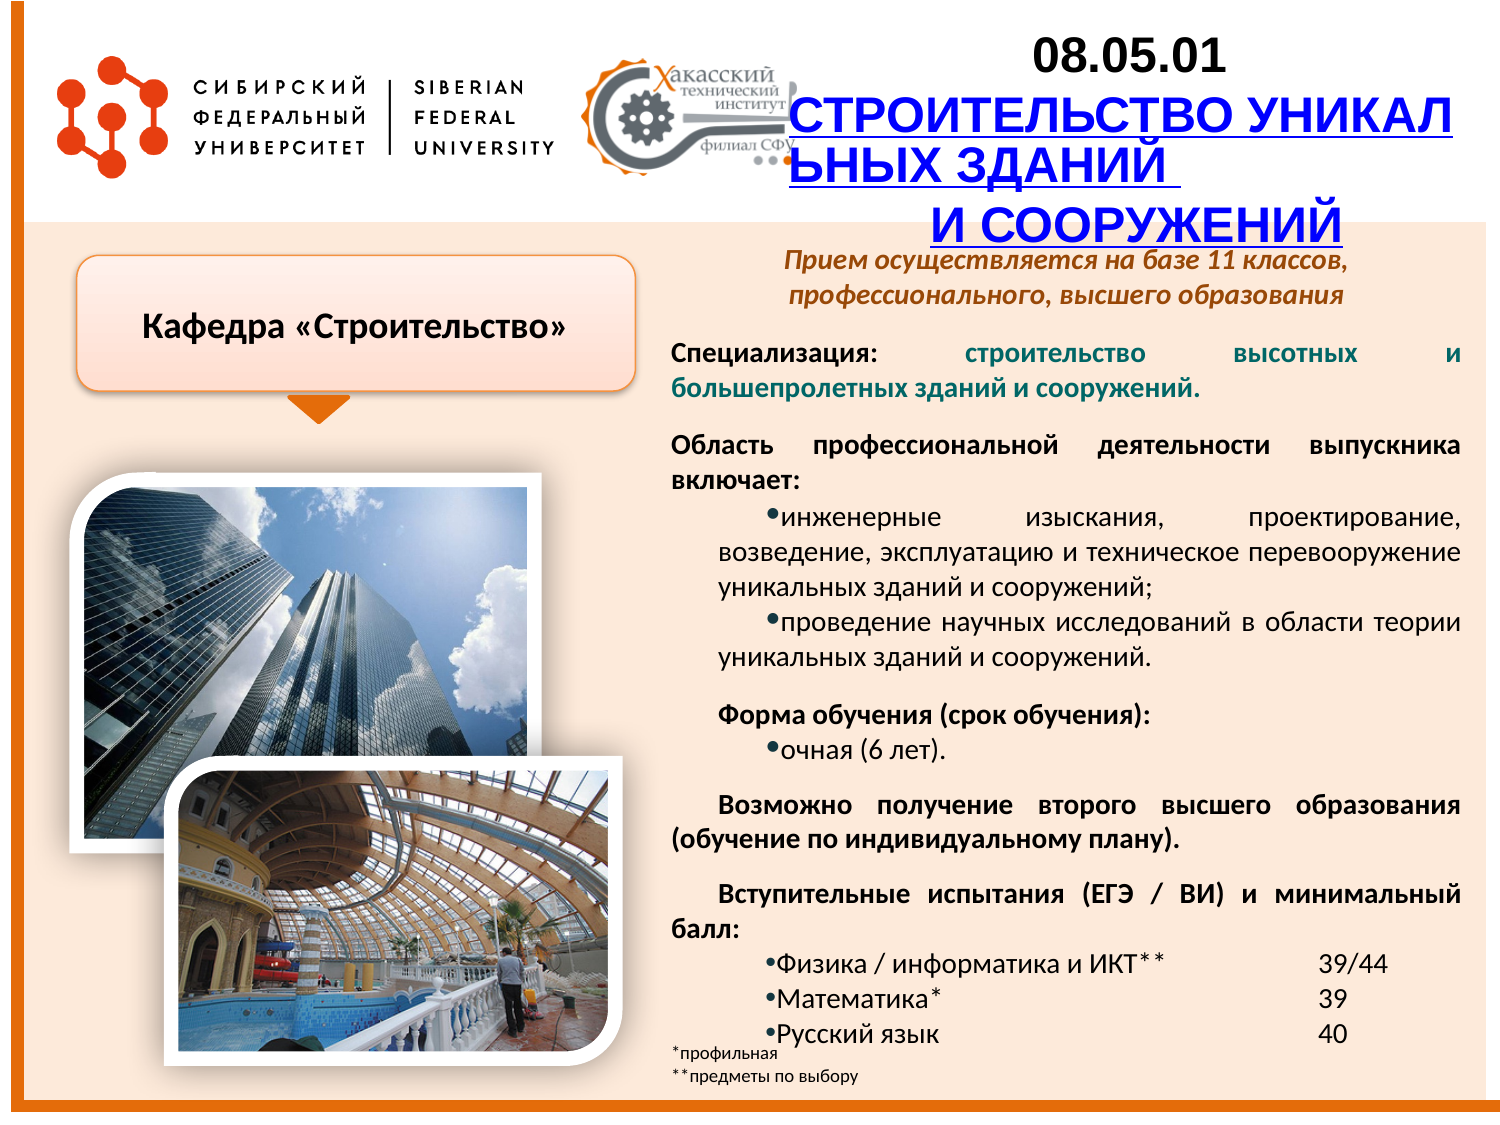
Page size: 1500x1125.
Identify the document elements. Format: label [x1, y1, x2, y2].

text_box [11, 1, 1500, 1114]
picture [0, 0, 610, 235]
picture [76, 479, 616, 1059]
text_box [76, 255, 657, 465]
